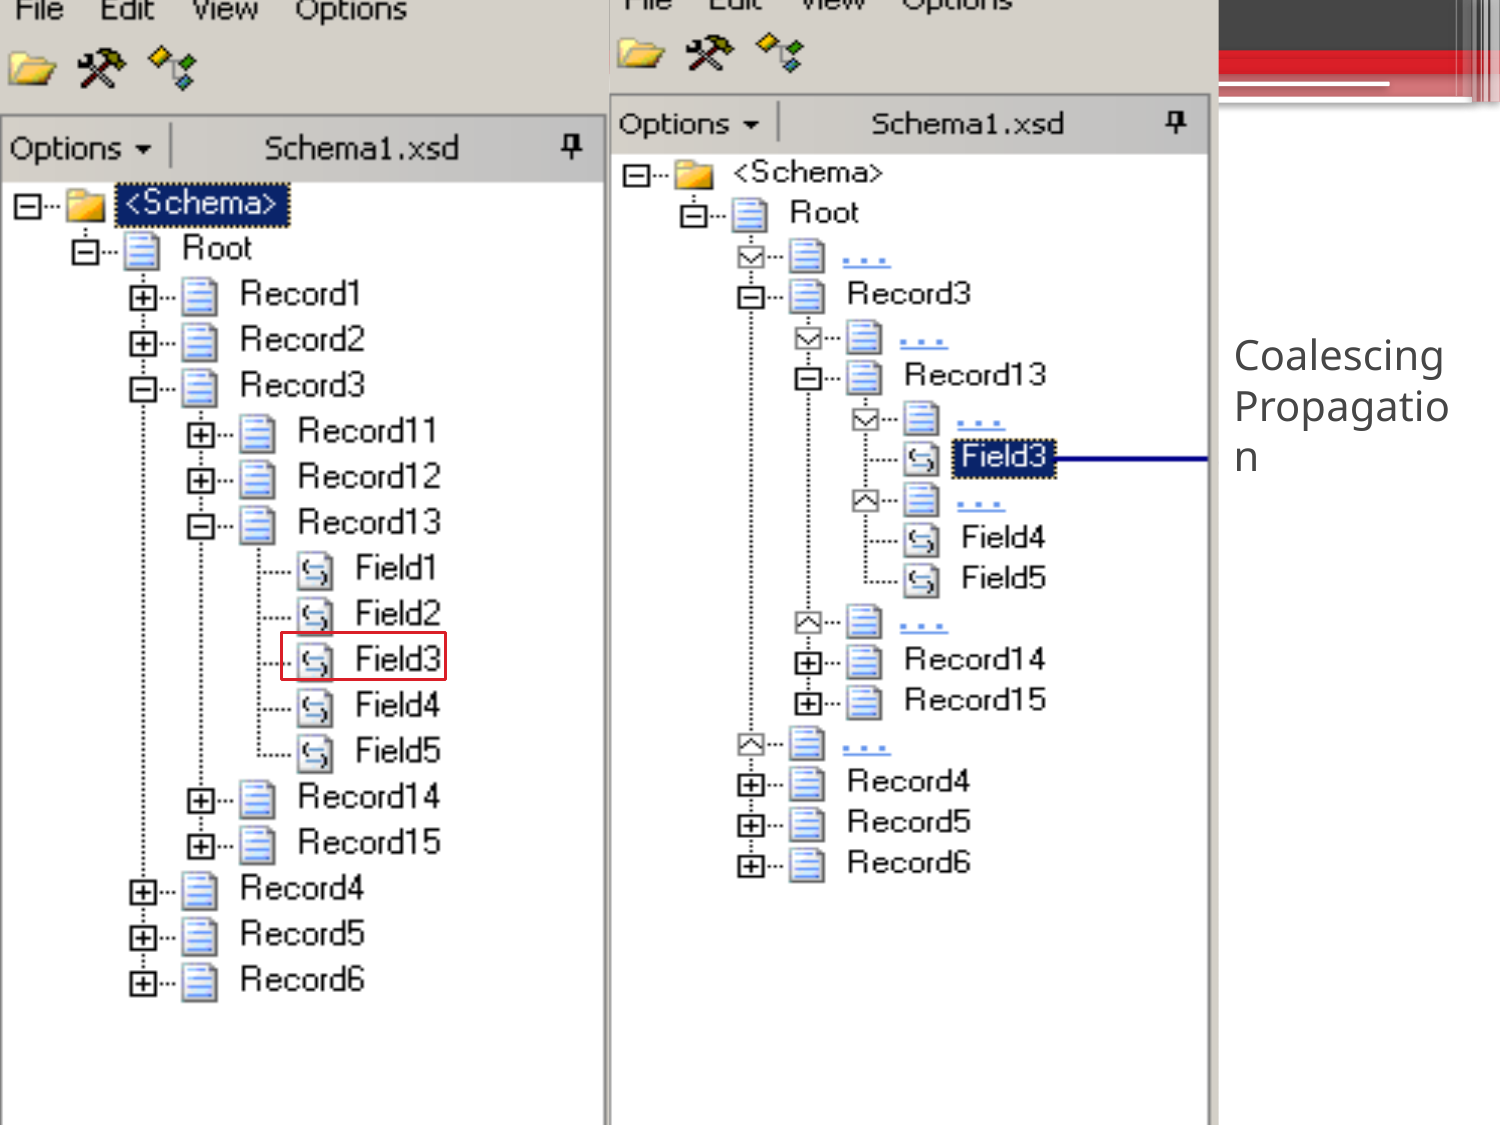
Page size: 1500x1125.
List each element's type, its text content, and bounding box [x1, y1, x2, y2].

title Coalescing Propagation [1224, 187, 1477, 622]
picture [0, 0, 1219, 1125]
